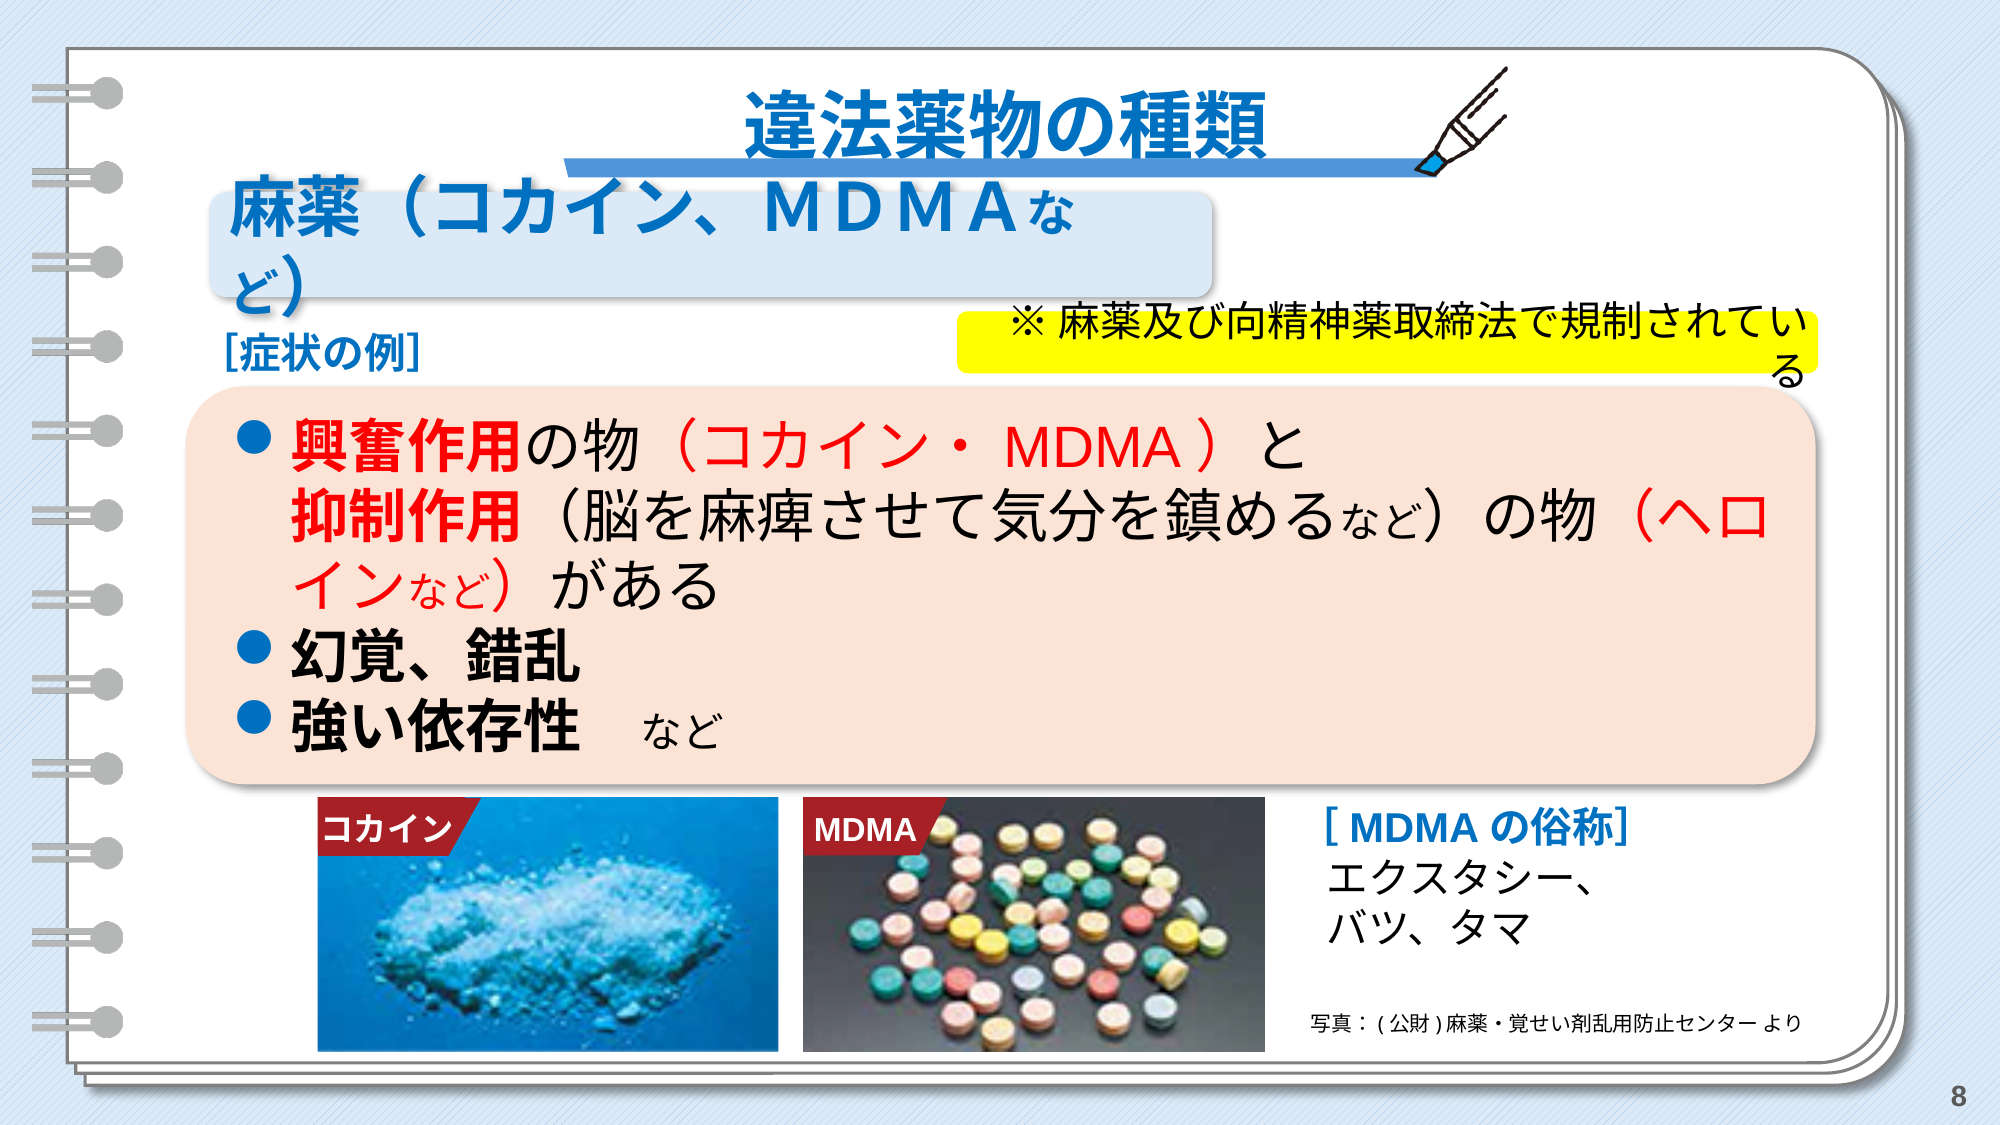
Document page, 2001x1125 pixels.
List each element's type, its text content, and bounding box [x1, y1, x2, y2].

text_box ［症状の例］ [185, 321, 1815, 385]
text_box 麻薬（コカイン、ＭＤＭＡなど） [207, 190, 1214, 299]
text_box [803, 797, 1265, 1052]
picture [32, 77, 123, 1038]
text_box ※麻薬及び向精神薬取締法で規制されている [957, 311, 1819, 371]
text_box ［MDMAの俗称］ エクスタシー、 バツ、タマ [1282, 798, 1672, 959]
slide_number 8 [1532, 1065, 1983, 1125]
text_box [317, 797, 779, 1053]
text_box 興奮作用の物（コカイン・MDMA）と 抑制作用（脳を麻痺させて気分を鎮めるなど）の物（ヘロインなど）がある 幻覚、錯乱 強い依存性 など [185, 386, 1816, 785]
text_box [563, 66, 1509, 178]
title 違法薬物の種類 [551, 49, 1462, 178]
text_box 写真：(公財)麻薬・覚せい剤乱用防止センター より [1295, 990, 1819, 1043]
